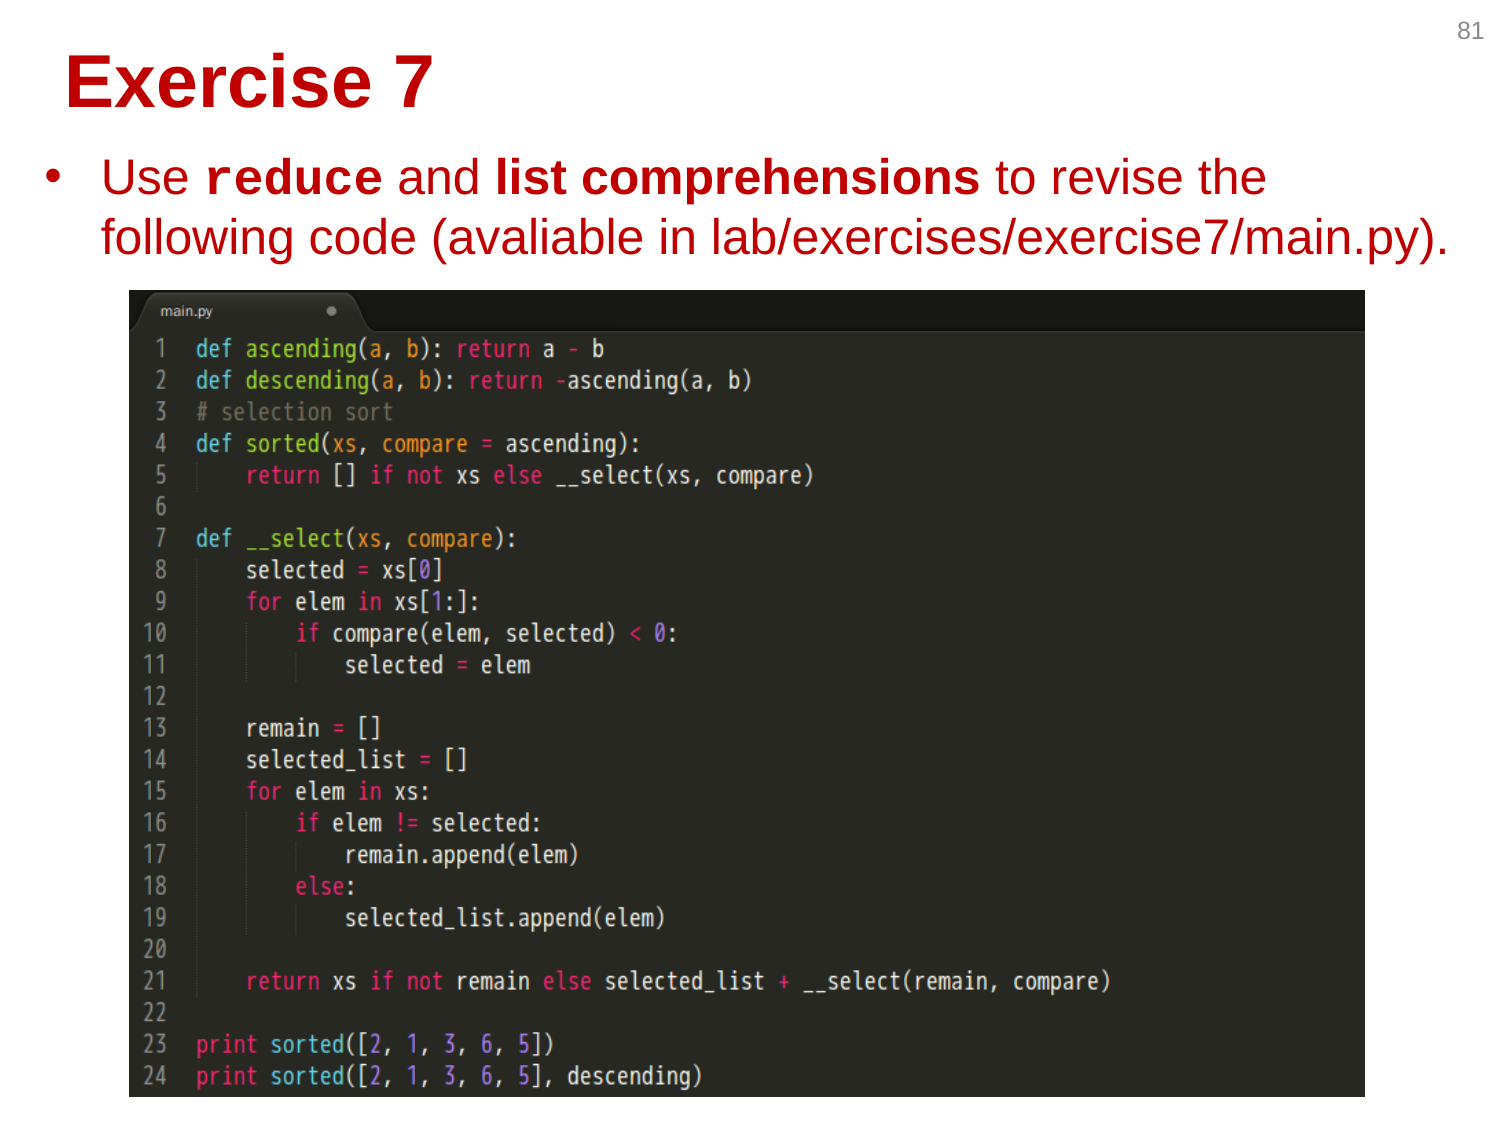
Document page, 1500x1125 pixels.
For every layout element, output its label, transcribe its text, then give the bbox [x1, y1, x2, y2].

slide_number 81 [1149, 0, 1500, 60]
list Use reduce and list comprehensions to revise the following code (avaliable in lab/exercises/exercise7/main.py). [29, 137, 1480, 880]
title Exercise 7 [49, 0, 1400, 137]
picture [129, 290, 1365, 1098]
